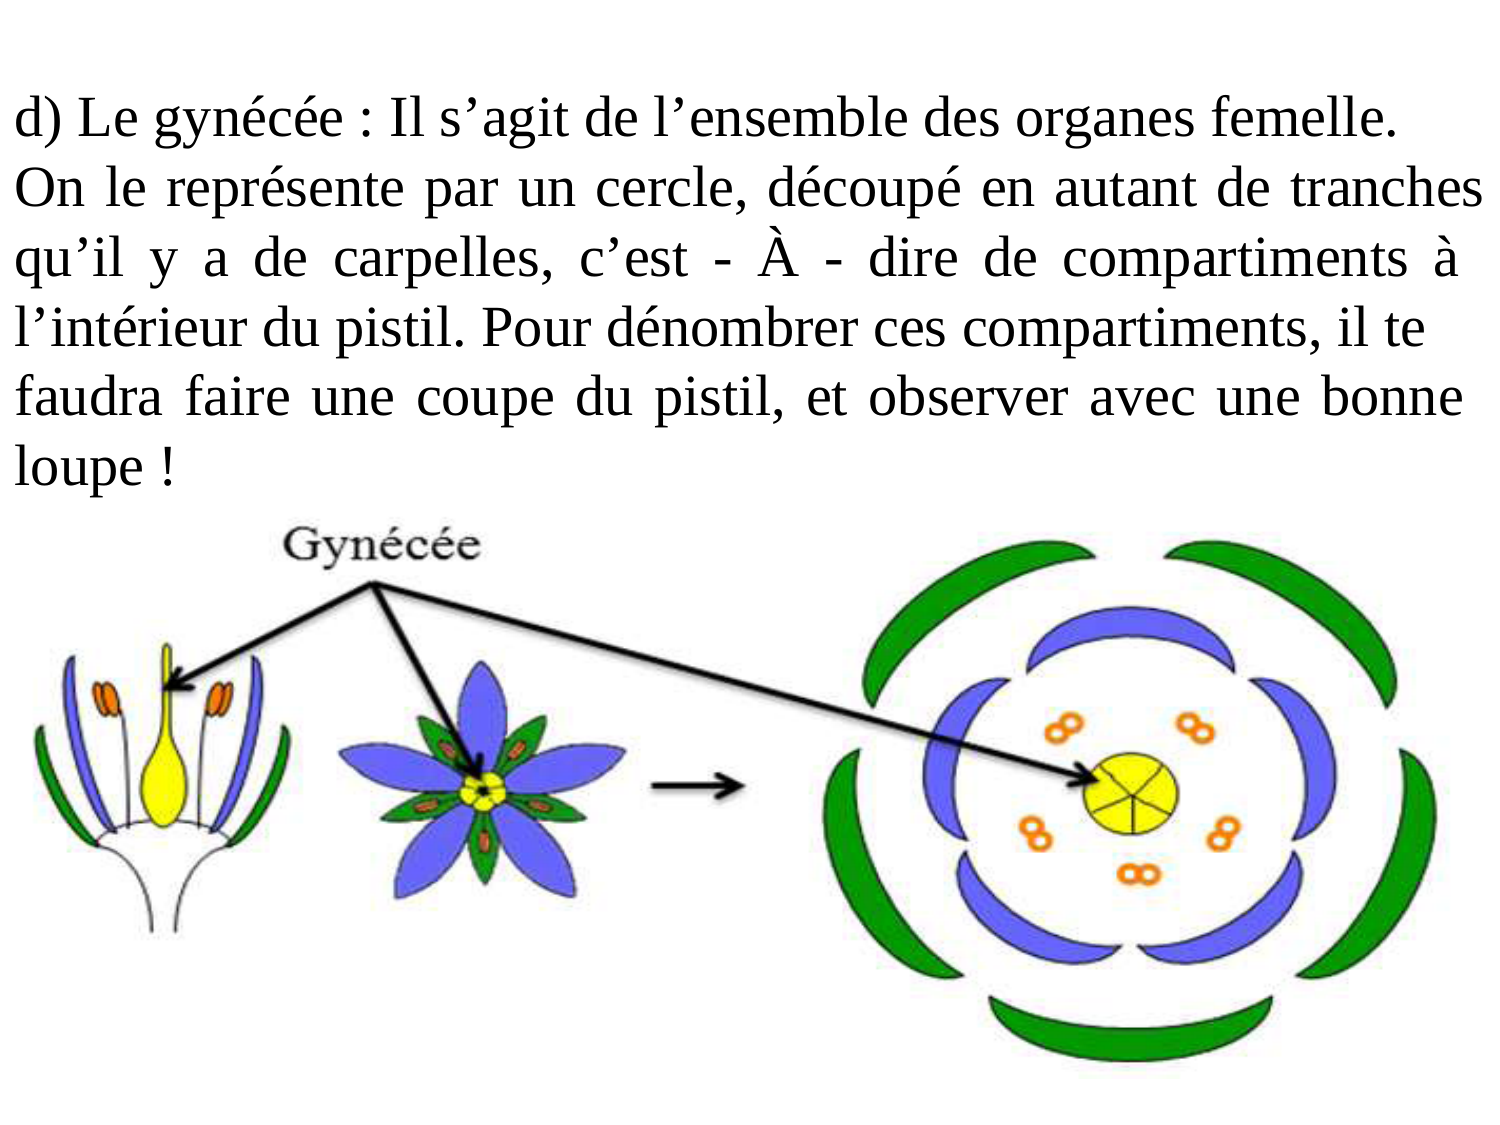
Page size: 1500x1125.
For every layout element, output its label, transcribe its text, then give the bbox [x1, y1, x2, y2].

picture [0, 503, 1466, 1079]
text_box d) Le gynécée : Il s’agit de l’ensemble des organes femelle. On le représente par un cercle, découpé en autant de tranches qu’il y a de carpelles, c’est - À - dire de compartiments à l’intérieur du pistil. Pour dénombrer ces compartiments, il te faudra faire une coupe du pistil, et observer avec une bonne loupe ! [0, 70, 1500, 645]
